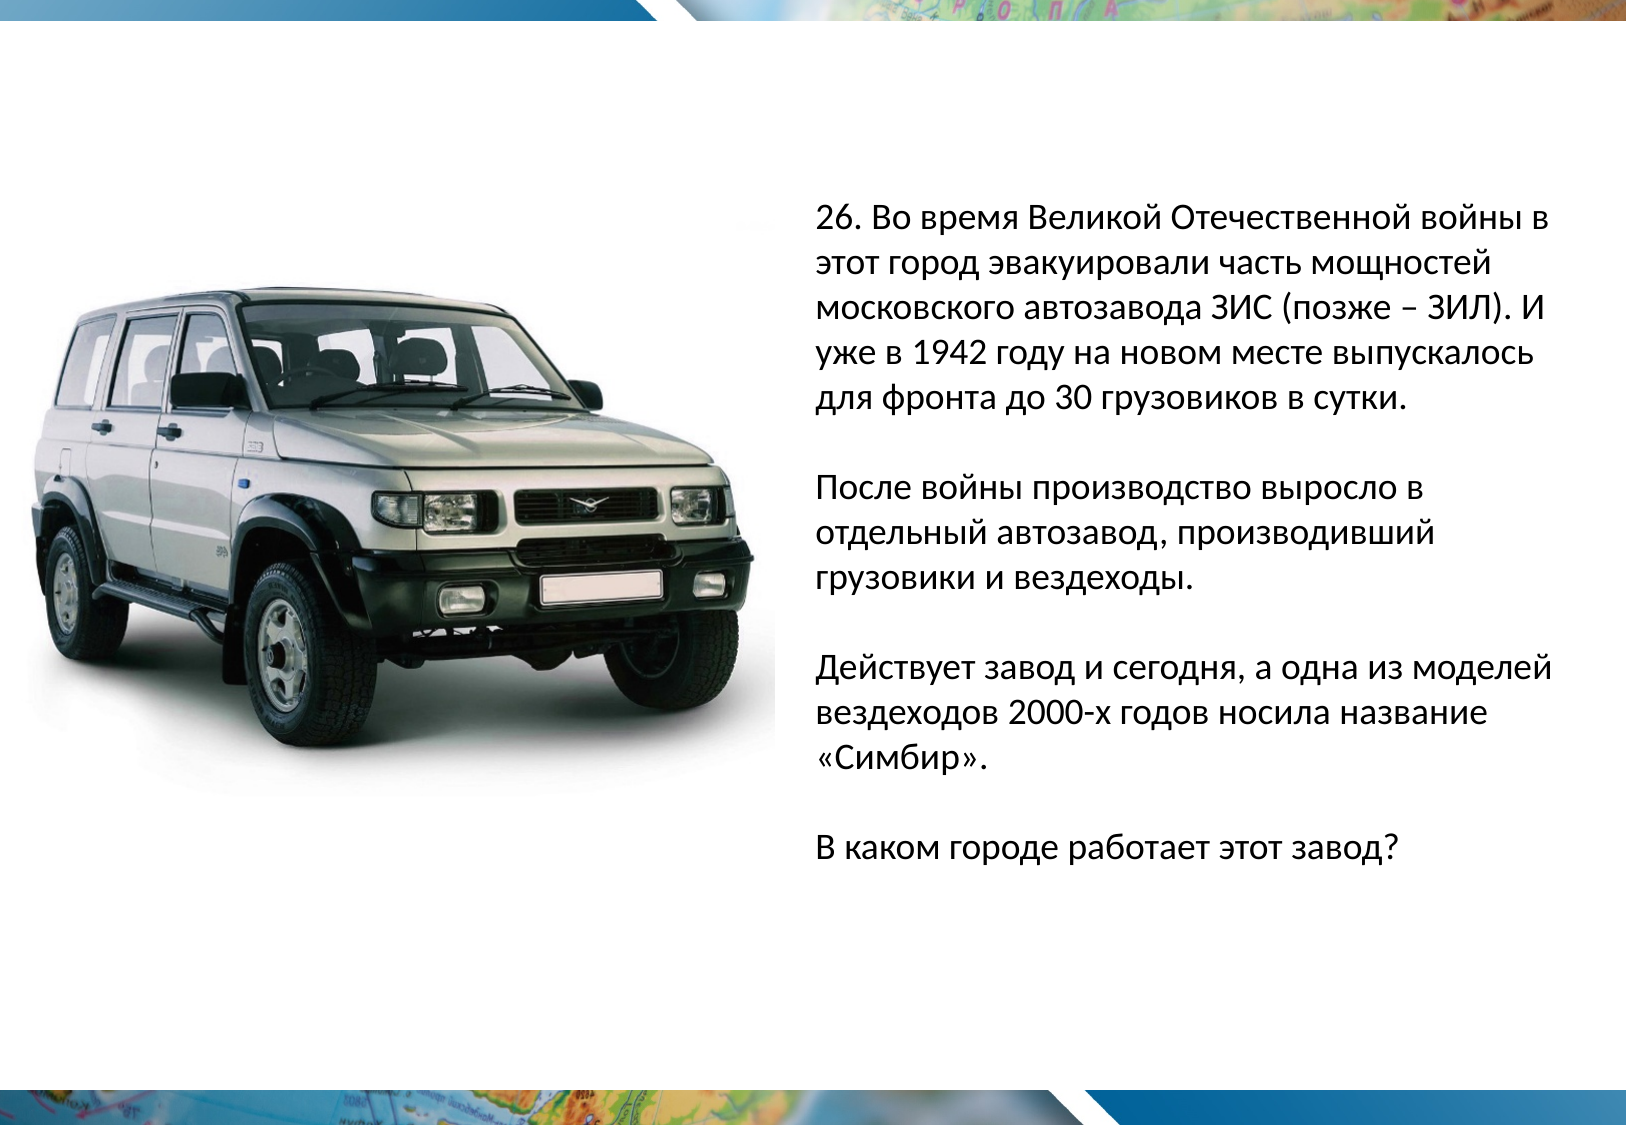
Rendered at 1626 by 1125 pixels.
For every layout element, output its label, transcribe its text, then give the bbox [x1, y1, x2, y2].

picture [0, 1090, 1626, 1125]
picture [0, 0, 1626, 21]
picture [0, 219, 775, 803]
text_box 26. Во время Великой Отечественной войны в этот город эвакуировали часть мощностей московского автозавода ЗИС (позже – ЗИЛ). И уже в 1942 году на новом месте выпускалось для фронта до 30 грузовиков в сутки. После войны производство выросло в отдельный автозавод, производивший грузовики и вездеходы. Действует завод и сегодня, а одна из моделей вездеходов 2000-х годов носила название «Симбир». В каком городе работает этот завод? [800, 184, 1571, 875]
